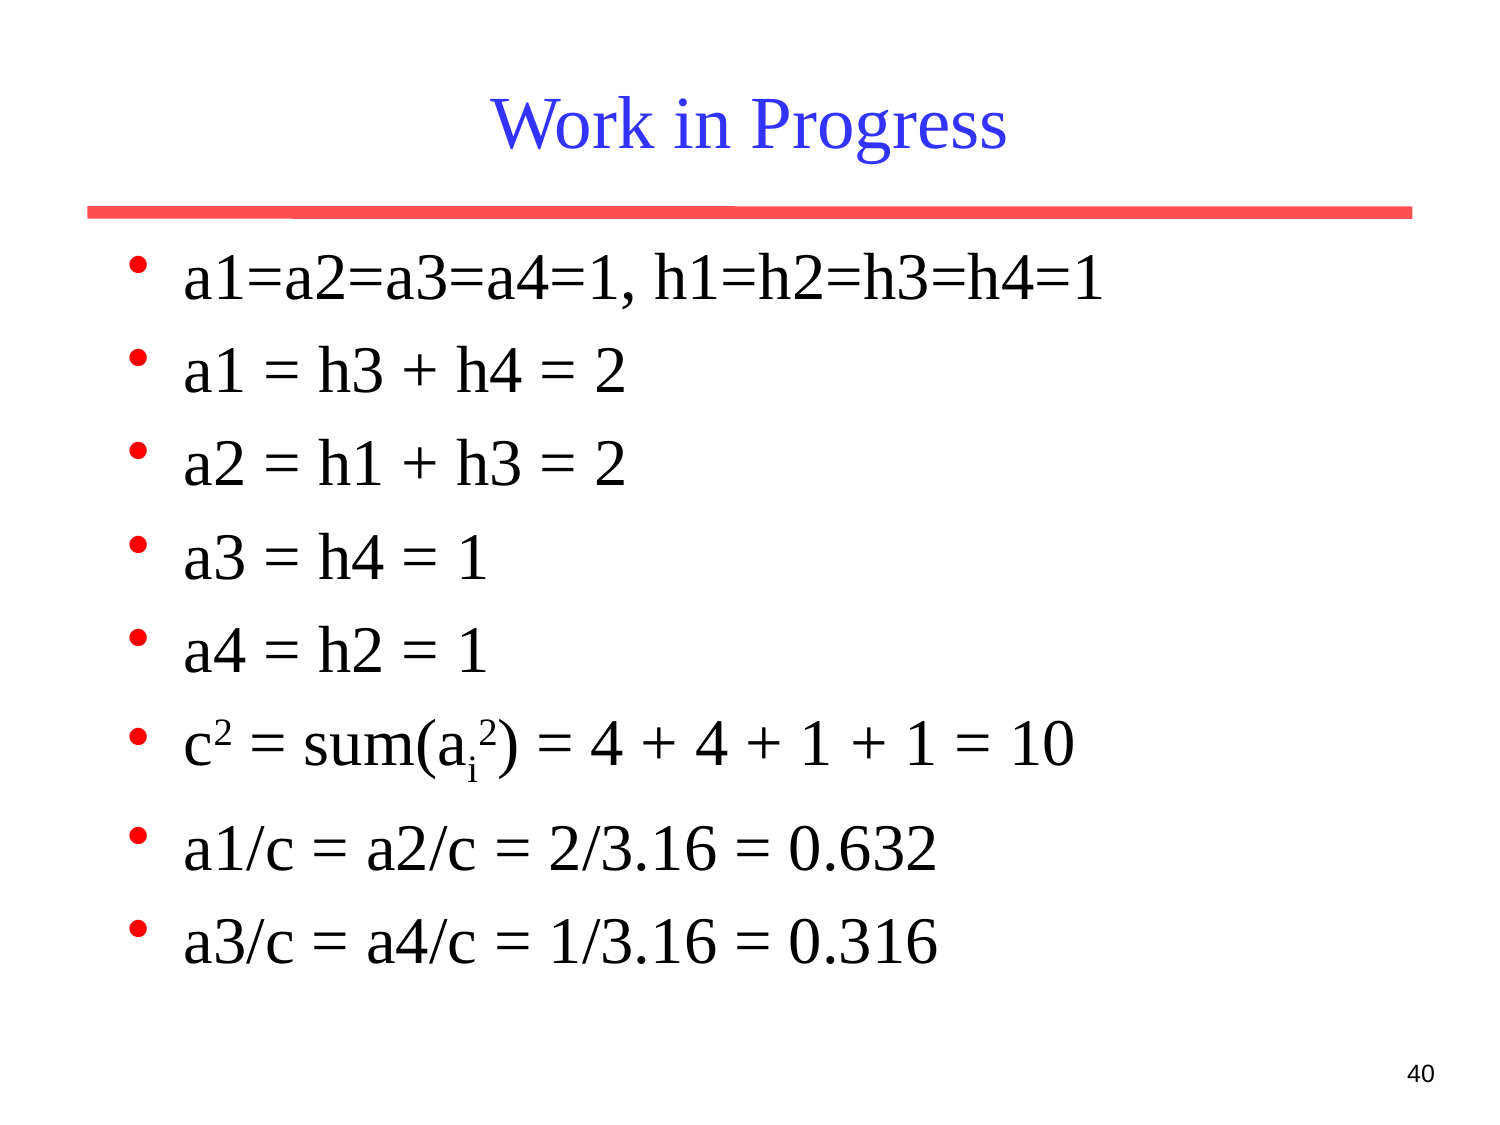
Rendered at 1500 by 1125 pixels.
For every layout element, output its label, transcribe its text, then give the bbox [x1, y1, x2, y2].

title Work in Progress [112, 37, 1388, 201]
list a1=a2=a3=a4=1, h1=h2=h3=h4=1 a1 = h3 + h4 = 2 a2 = h1 + h3 = 2 a3 = h4 = 1 a4 = h2 = 1 c2 = sum(ai2) = 4 + 4 + 1 + 1 = 10 a1/c = a2/c = 2/3.16 = 0.632 a3/c = a4/c = 1/3.16 = 0.316 [112, 224, 1388, 995]
slide_number 40 [1137, 1049, 1451, 1125]
